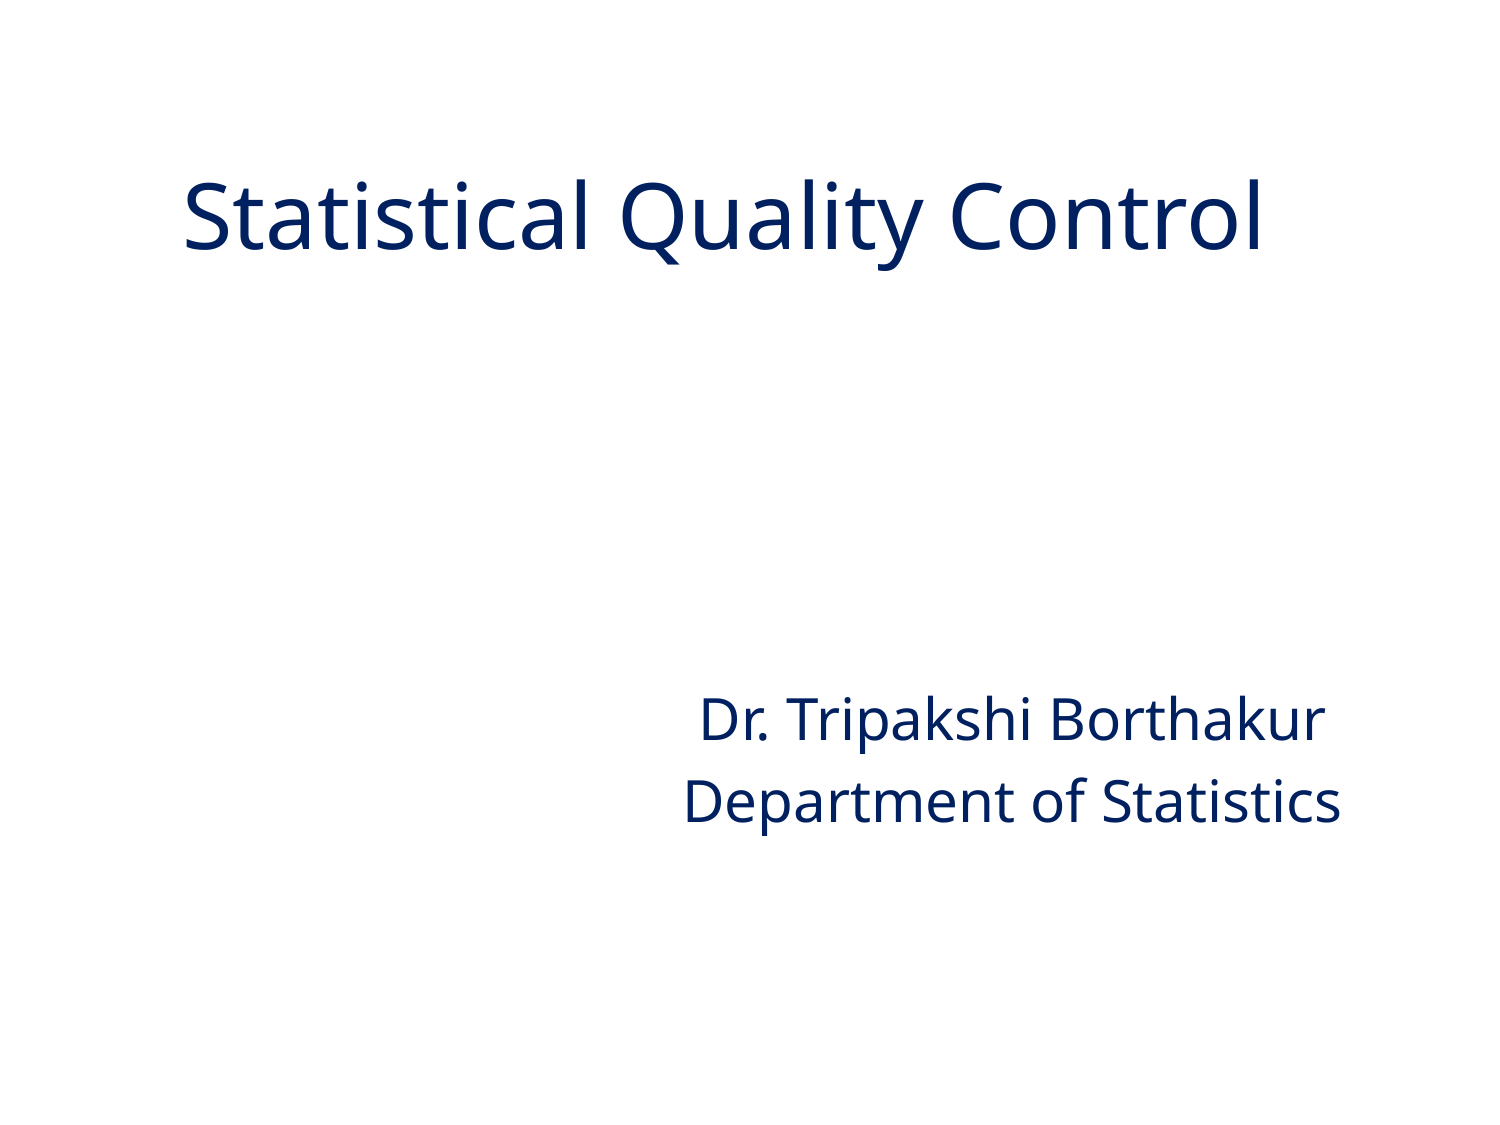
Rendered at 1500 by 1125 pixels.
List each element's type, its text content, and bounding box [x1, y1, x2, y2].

subtitle Dr. Tripakshi Borthakur Department of Statistics [650, 675, 1375, 963]
title Statistical Quality Control [87, 50, 1363, 375]
